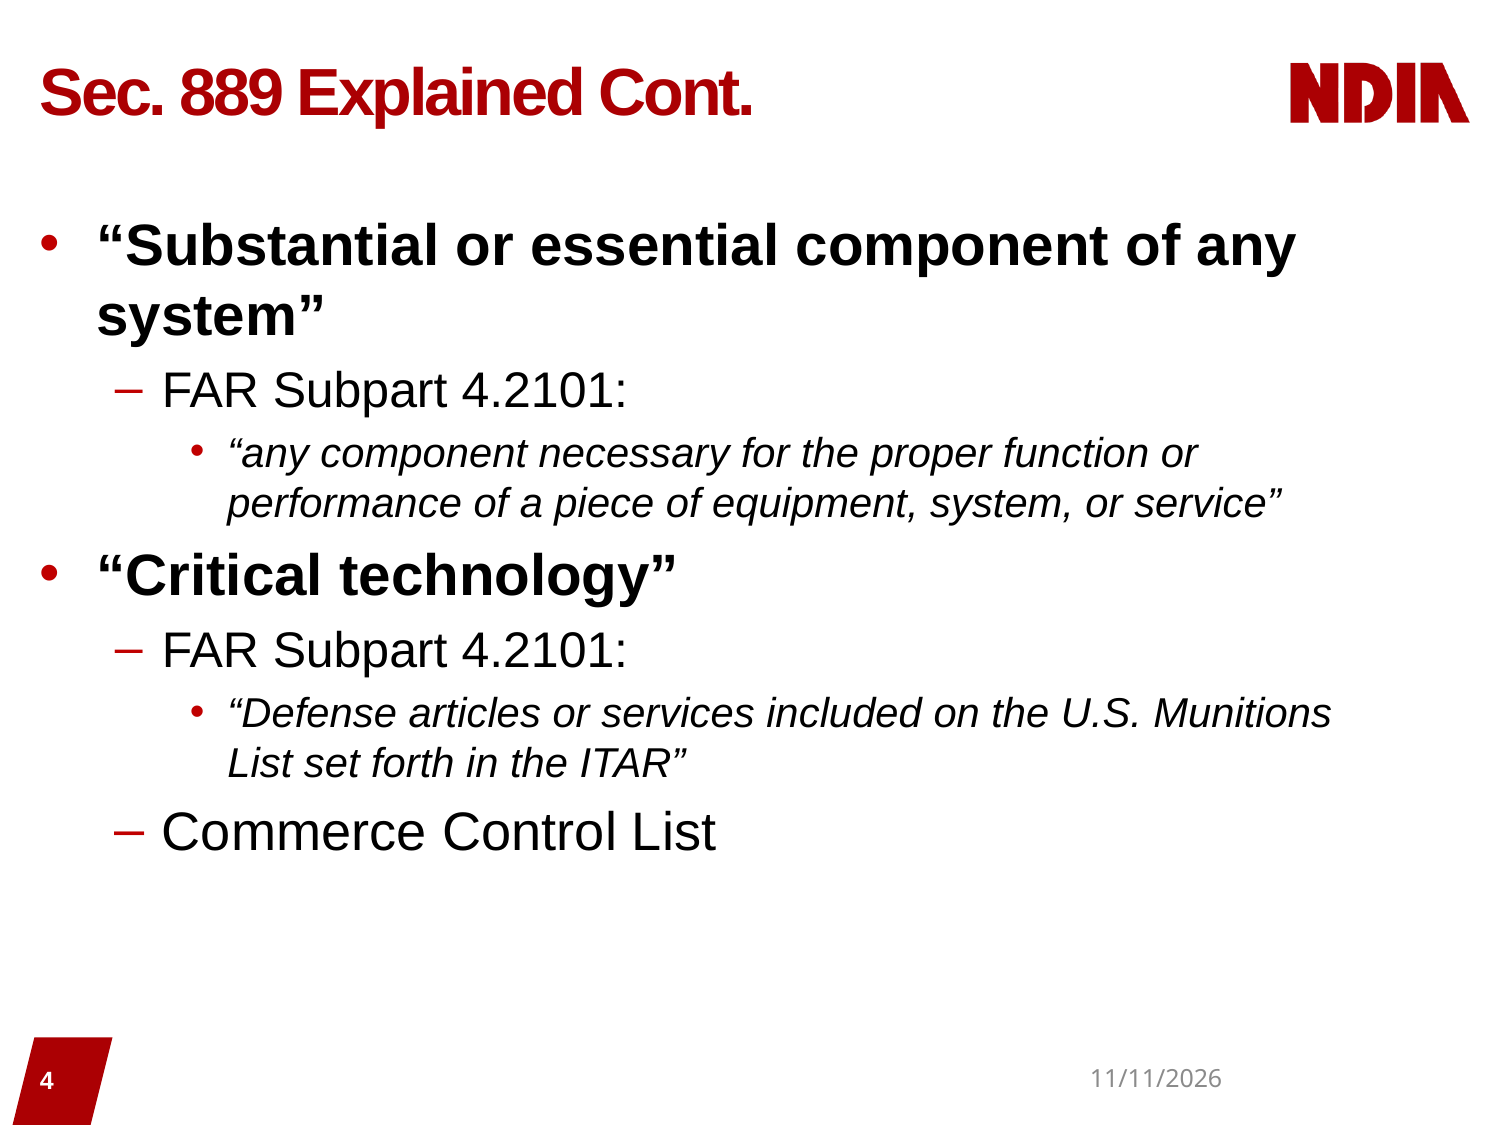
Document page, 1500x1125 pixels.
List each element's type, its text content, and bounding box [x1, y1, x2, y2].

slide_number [1074, 1050, 1425, 1110]
slide_number 4 [24, 1050, 375, 1110]
title Sec. 889 Explained Cont. [24, 28, 1263, 150]
list “Substantial or essential component of any system” FAR Subpart 4.2101: “any component necessary for the proper function or performance of a piece of equipment, system, or service” “Critical technology” FAR Subpart 4.2101: “Defense articles or services included on the U.S. Munitions List set forth in the ITAR” Commerce Control List [24, 200, 1375, 993]
picture [1275, 49, 1479, 134]
